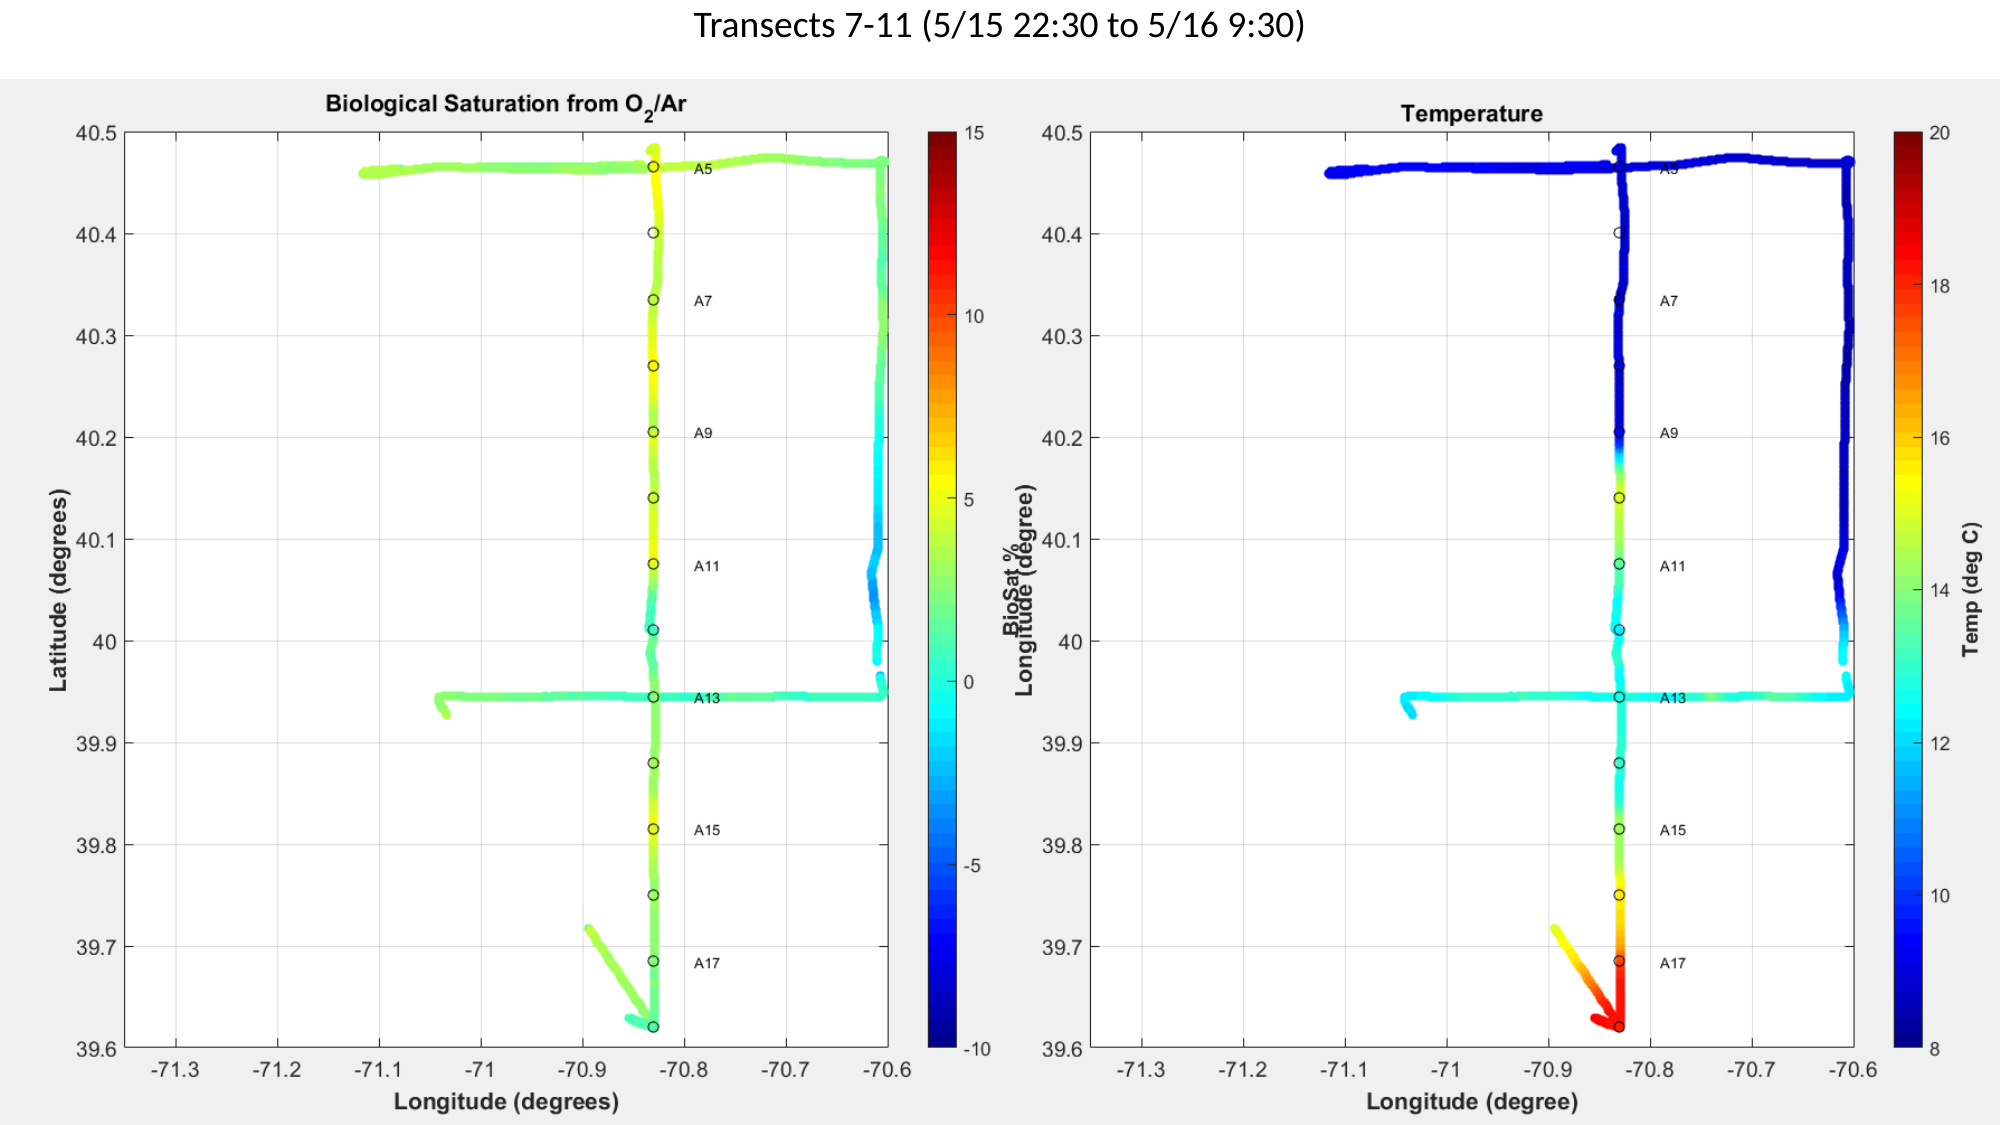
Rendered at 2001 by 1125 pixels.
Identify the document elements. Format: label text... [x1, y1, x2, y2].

text_box Transects 7-11 (5/15 22:30 to 5/16 9:30) [678, 0, 1322, 53]
picture [0, 79, 2000, 1125]
